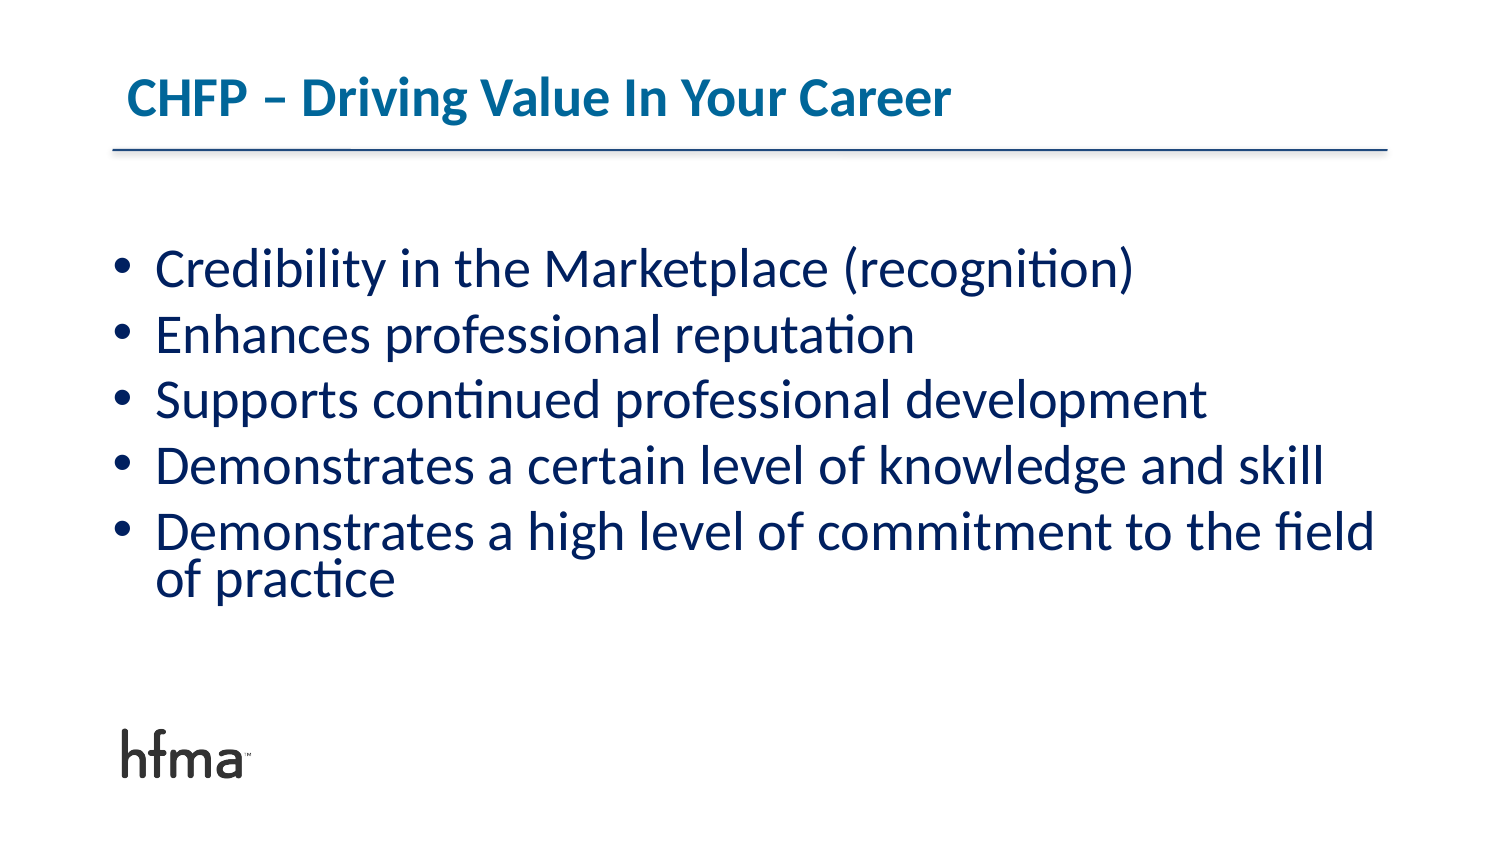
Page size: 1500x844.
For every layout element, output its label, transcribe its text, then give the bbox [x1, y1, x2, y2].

picture [111, 717, 260, 790]
title CHFP – Driving Value In Your Career [112, 0, 1388, 150]
list Credibility in the Marketplace (recognition) Enhances professional reputation Supports continued professional development Demonstrates a certain level of knowledge and skill Demonstrates a high level of commitment to the field of practice [112, 186, 1388, 702]
